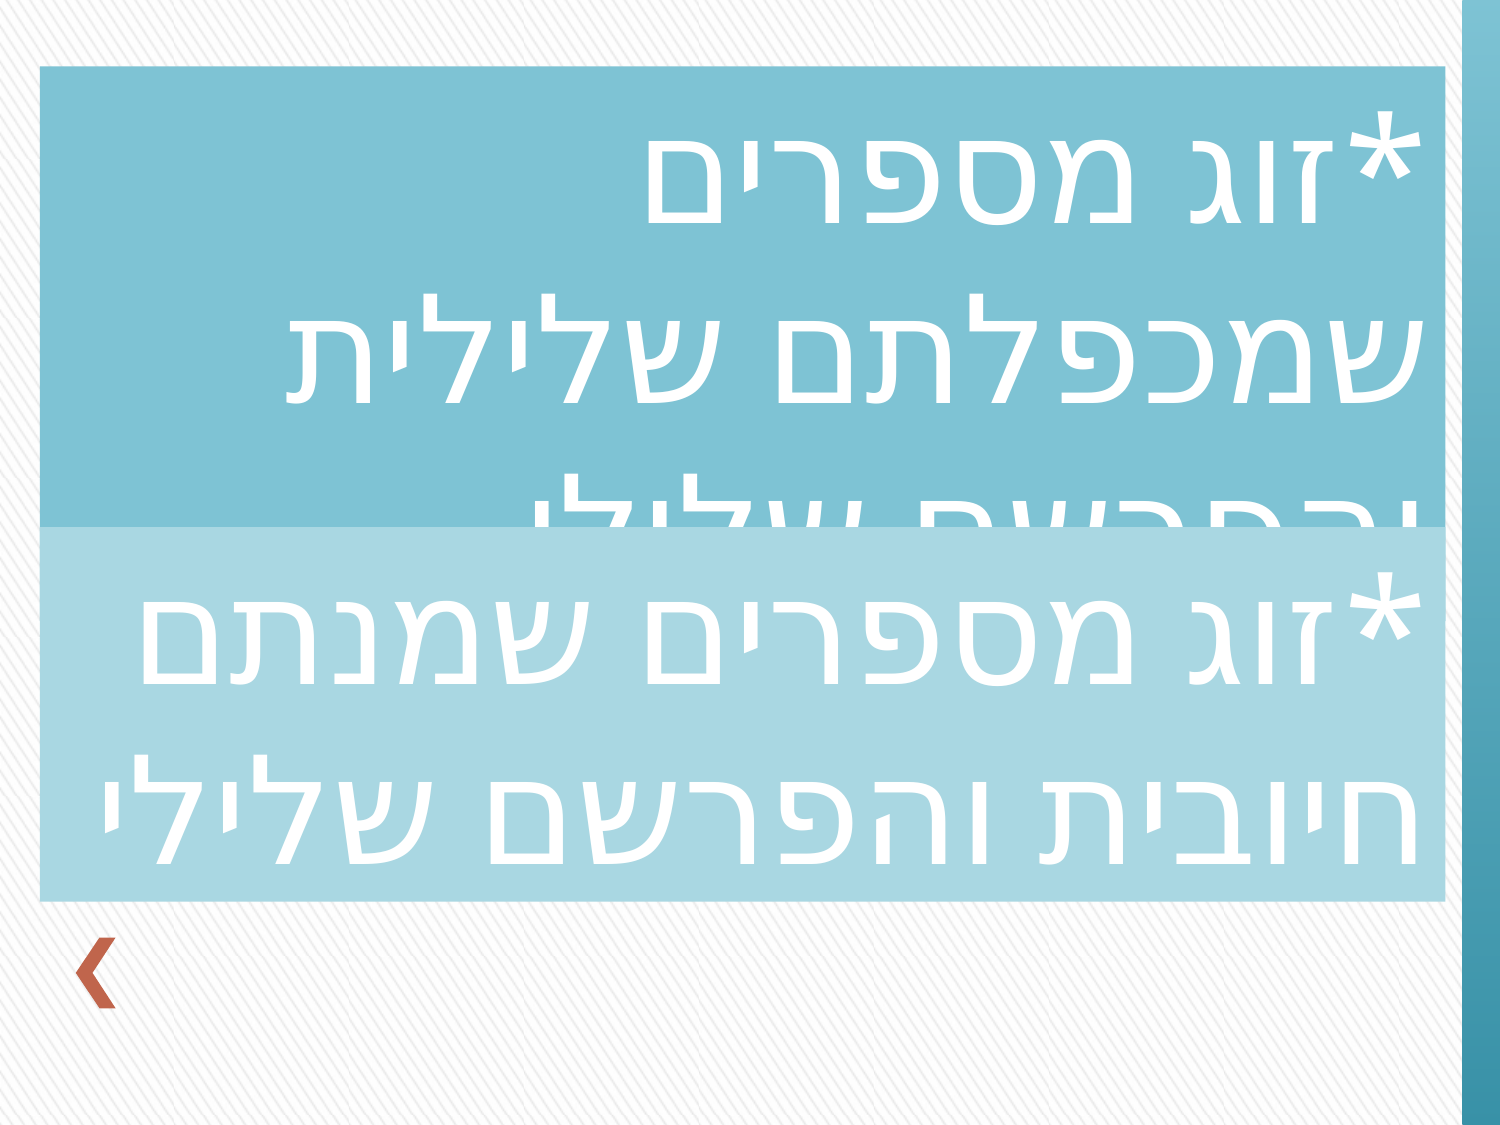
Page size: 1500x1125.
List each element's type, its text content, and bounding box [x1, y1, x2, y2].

text_box *זוג מספרים שמנתם חיובית והפרשם שלילי [39, 527, 1446, 902]
text_box *זוג מספרים שמכפלתם שלילית והפרשם שלילי [39, 66, 1446, 527]
